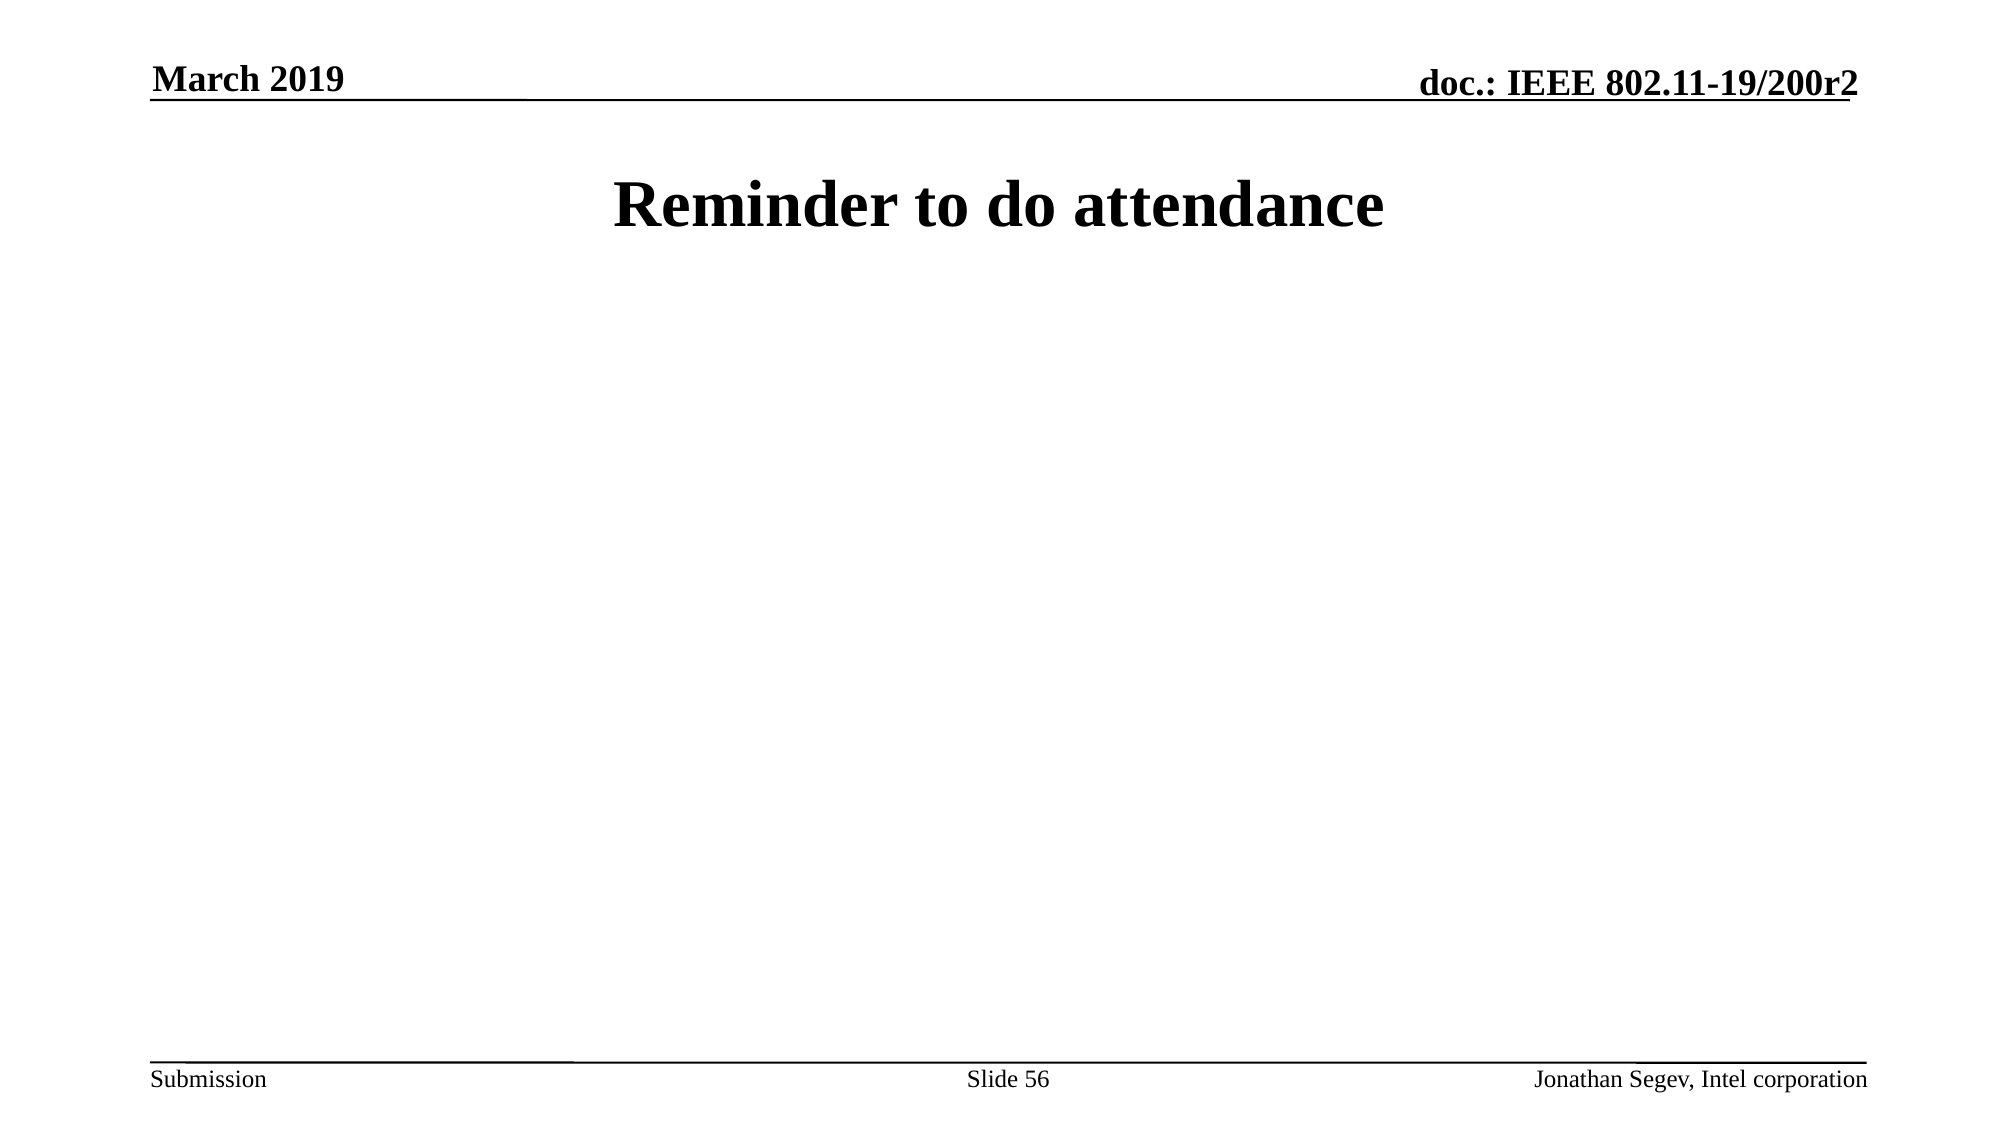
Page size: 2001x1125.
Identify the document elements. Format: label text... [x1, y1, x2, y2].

title Reminder to do attendance [149, 112, 1850, 288]
footer Jonathan Segev, Intel corporation [1171, 1061, 1869, 1093]
slide_number Slide 56 [950, 1061, 1067, 1123]
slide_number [152, 54, 563, 100]
